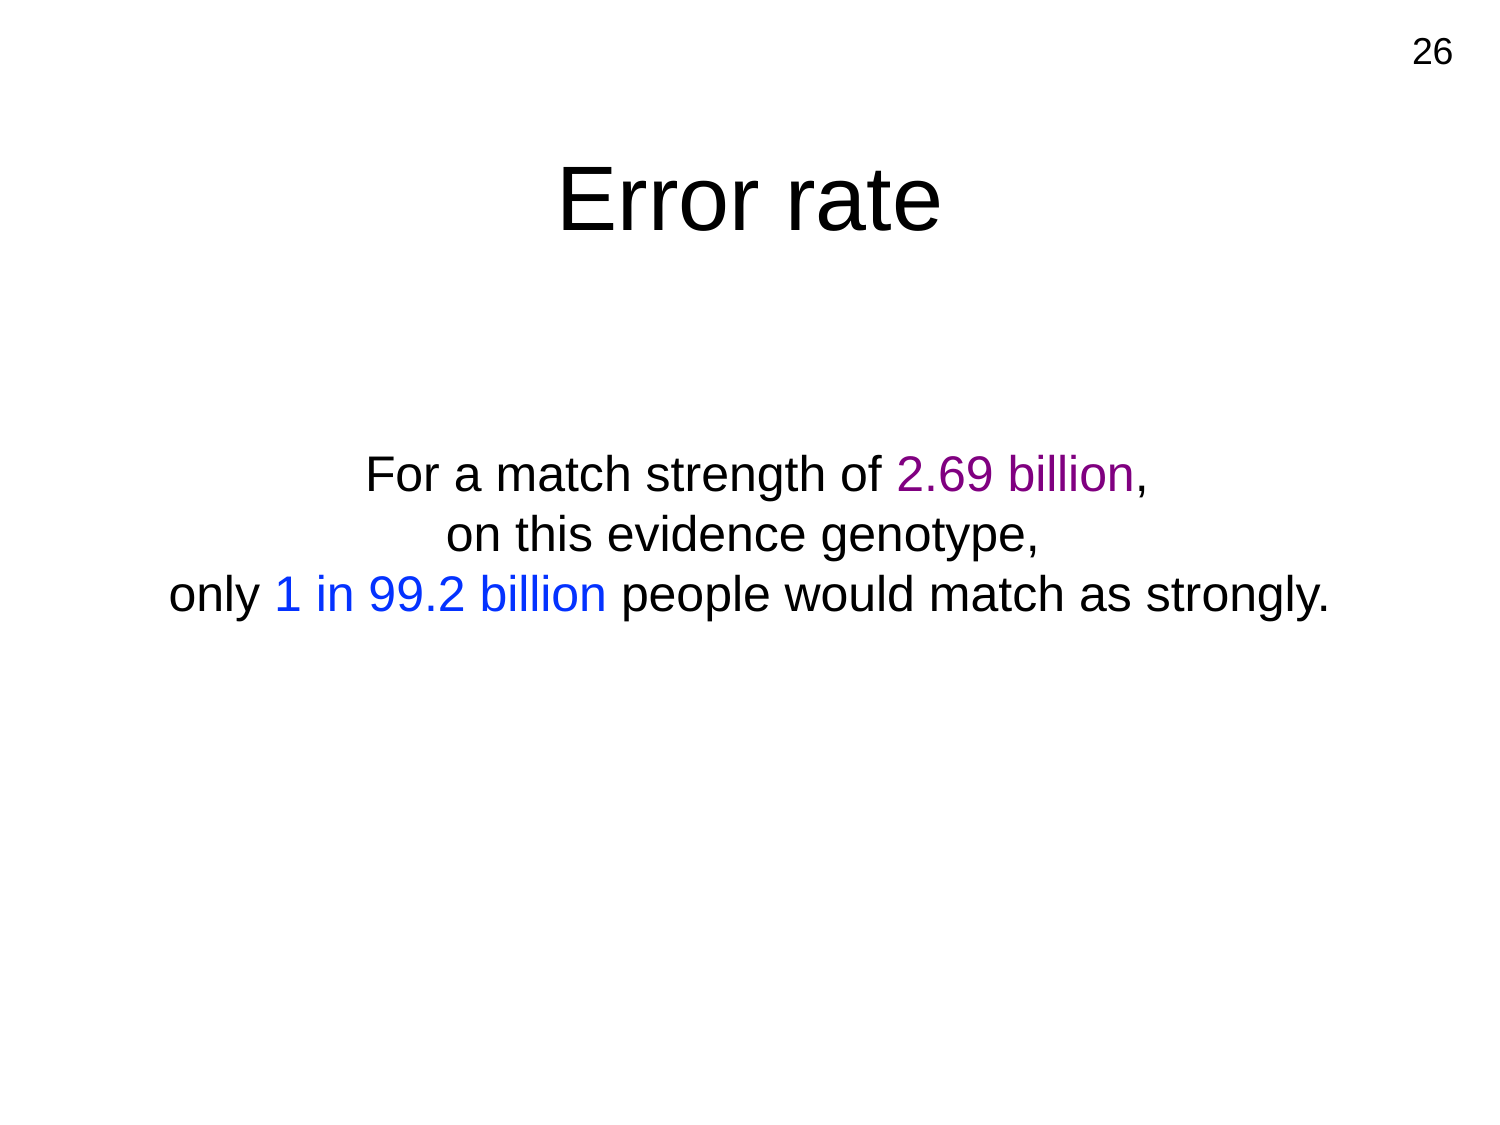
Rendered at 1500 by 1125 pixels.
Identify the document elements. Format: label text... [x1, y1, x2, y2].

slide_number 26 [1155, 18, 1469, 95]
text_box For a match strength of 2.69 billion, on this evidence genotype, only 1 in 99.2 billion people would match as strongly. [60, 433, 1440, 629]
title Error rate [7, 99, 1493, 288]
